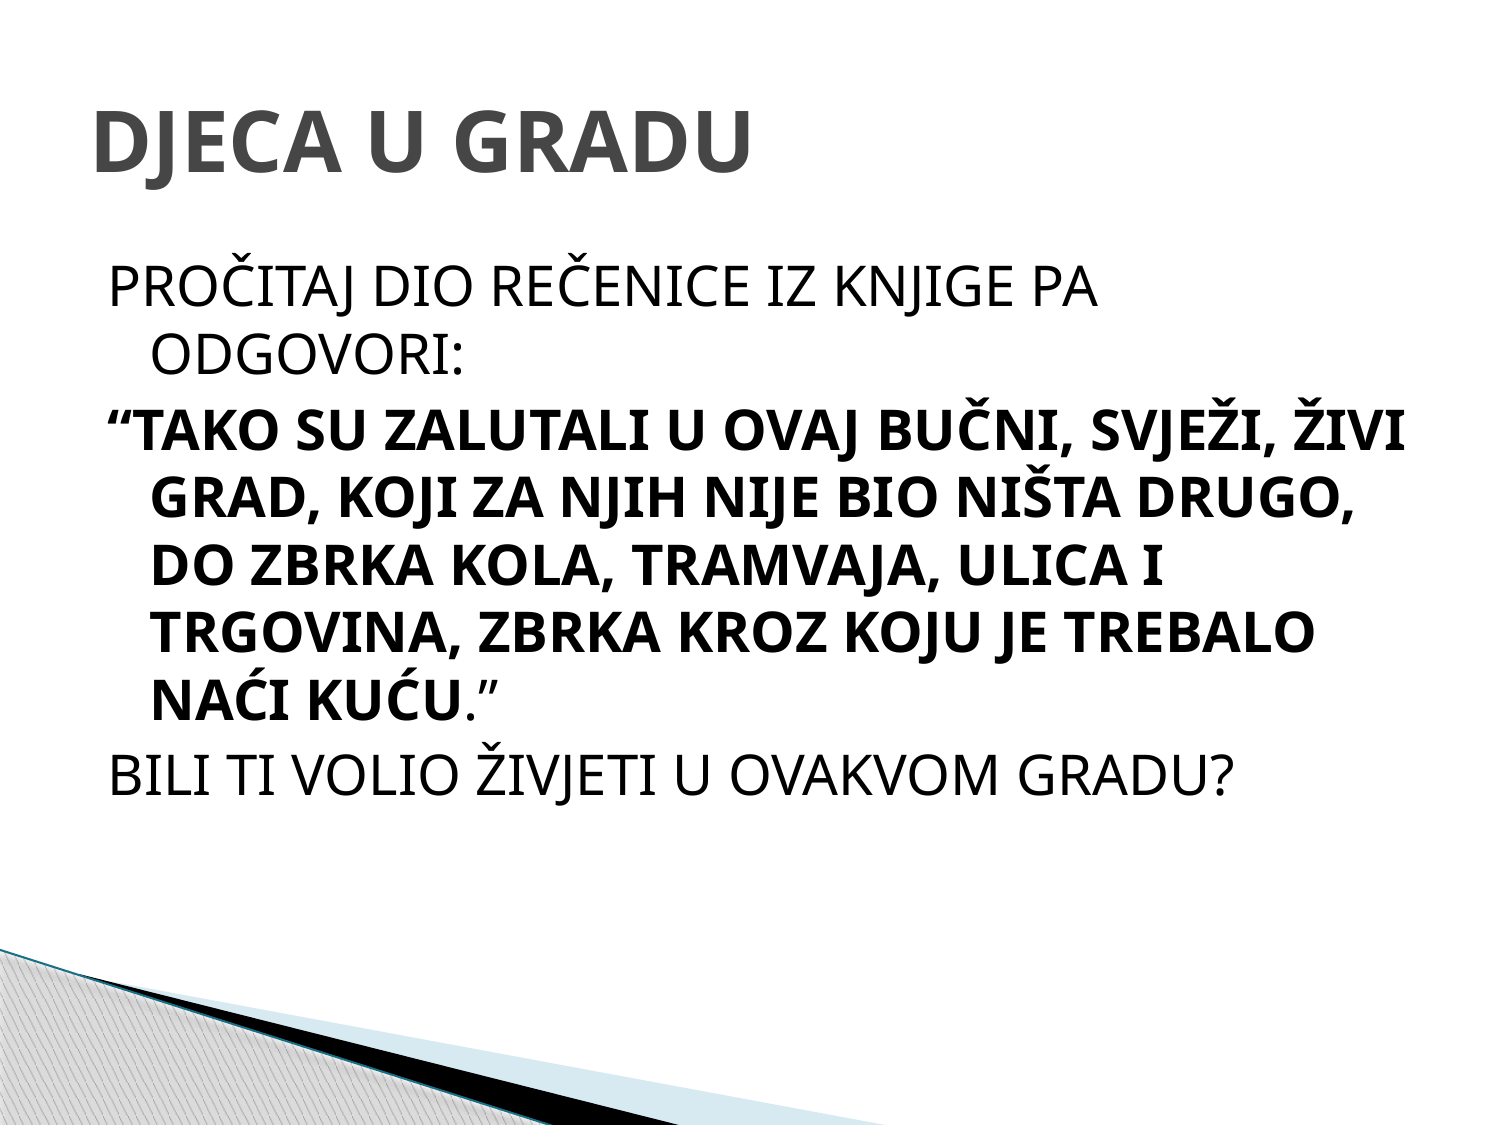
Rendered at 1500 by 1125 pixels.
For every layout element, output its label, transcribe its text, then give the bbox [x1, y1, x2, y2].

list PROČITAJ DIO REČENICE IZ KNJIGE PA ODGOVORI: “TAKO SU ZALUTALI U OVAJ BUČNI, SVJEŽI, ŽIVI GRAD, KOJI ZA NJIH NIJE BIO NIŠTA DRUGO, DO ZBRKA KOLA, TRAMVAJA, ULICA I TRGOVINA, ZBRKA KROZ KOJU JE TREBALO NAĆI KUĆU.” BILI TI VOLIO ŽIVJETI U OVAKVOM GRADU? [75, 243, 1425, 986]
title DJECA U GRADU [75, 45, 1425, 233]
